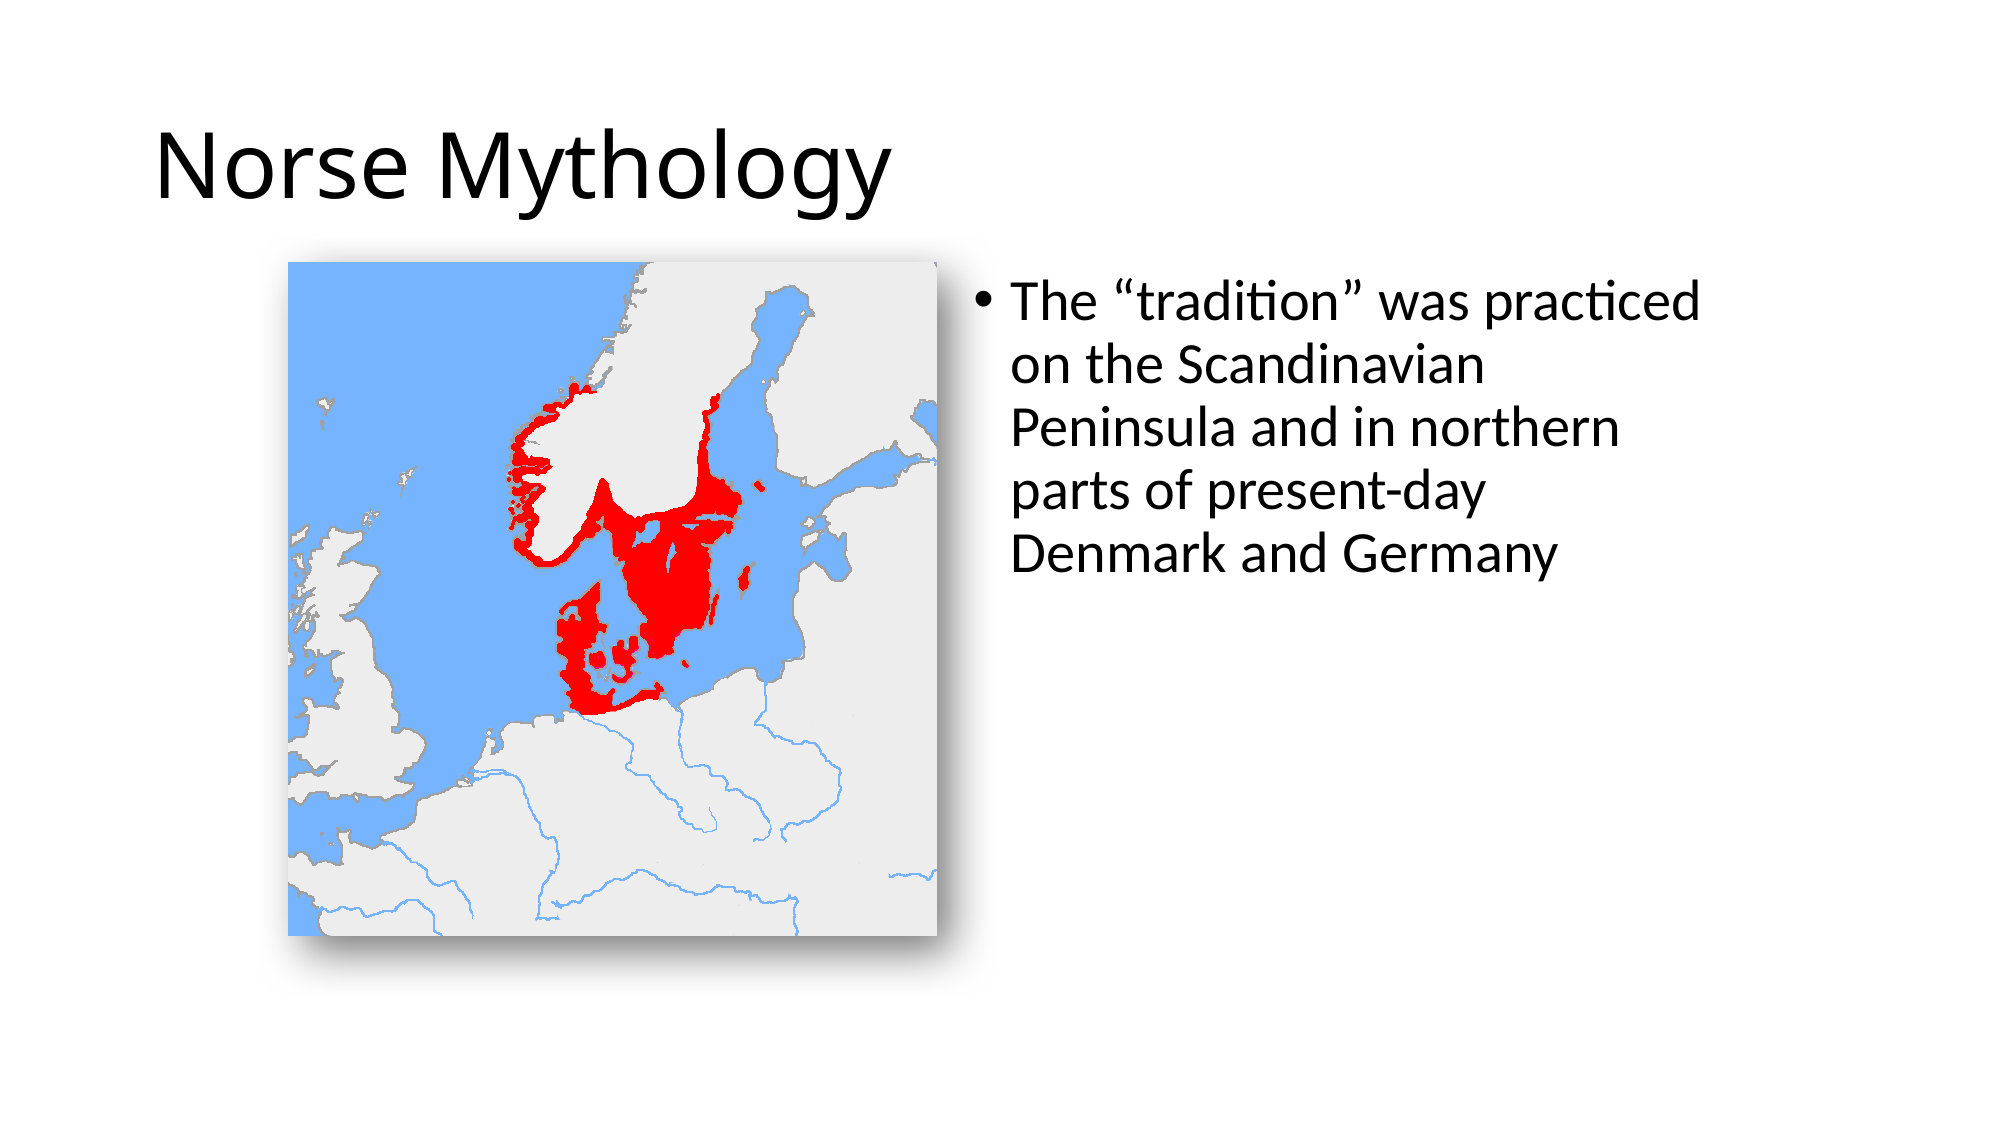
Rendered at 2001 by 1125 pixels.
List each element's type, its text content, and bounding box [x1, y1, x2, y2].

list The “tradition” was practiced on the Scandinavian Peninsula and in northern parts of present-day Denmark and Germany [958, 262, 1725, 1005]
picture [288, 262, 937, 936]
title Norse Mythology [137, 59, 1863, 278]
